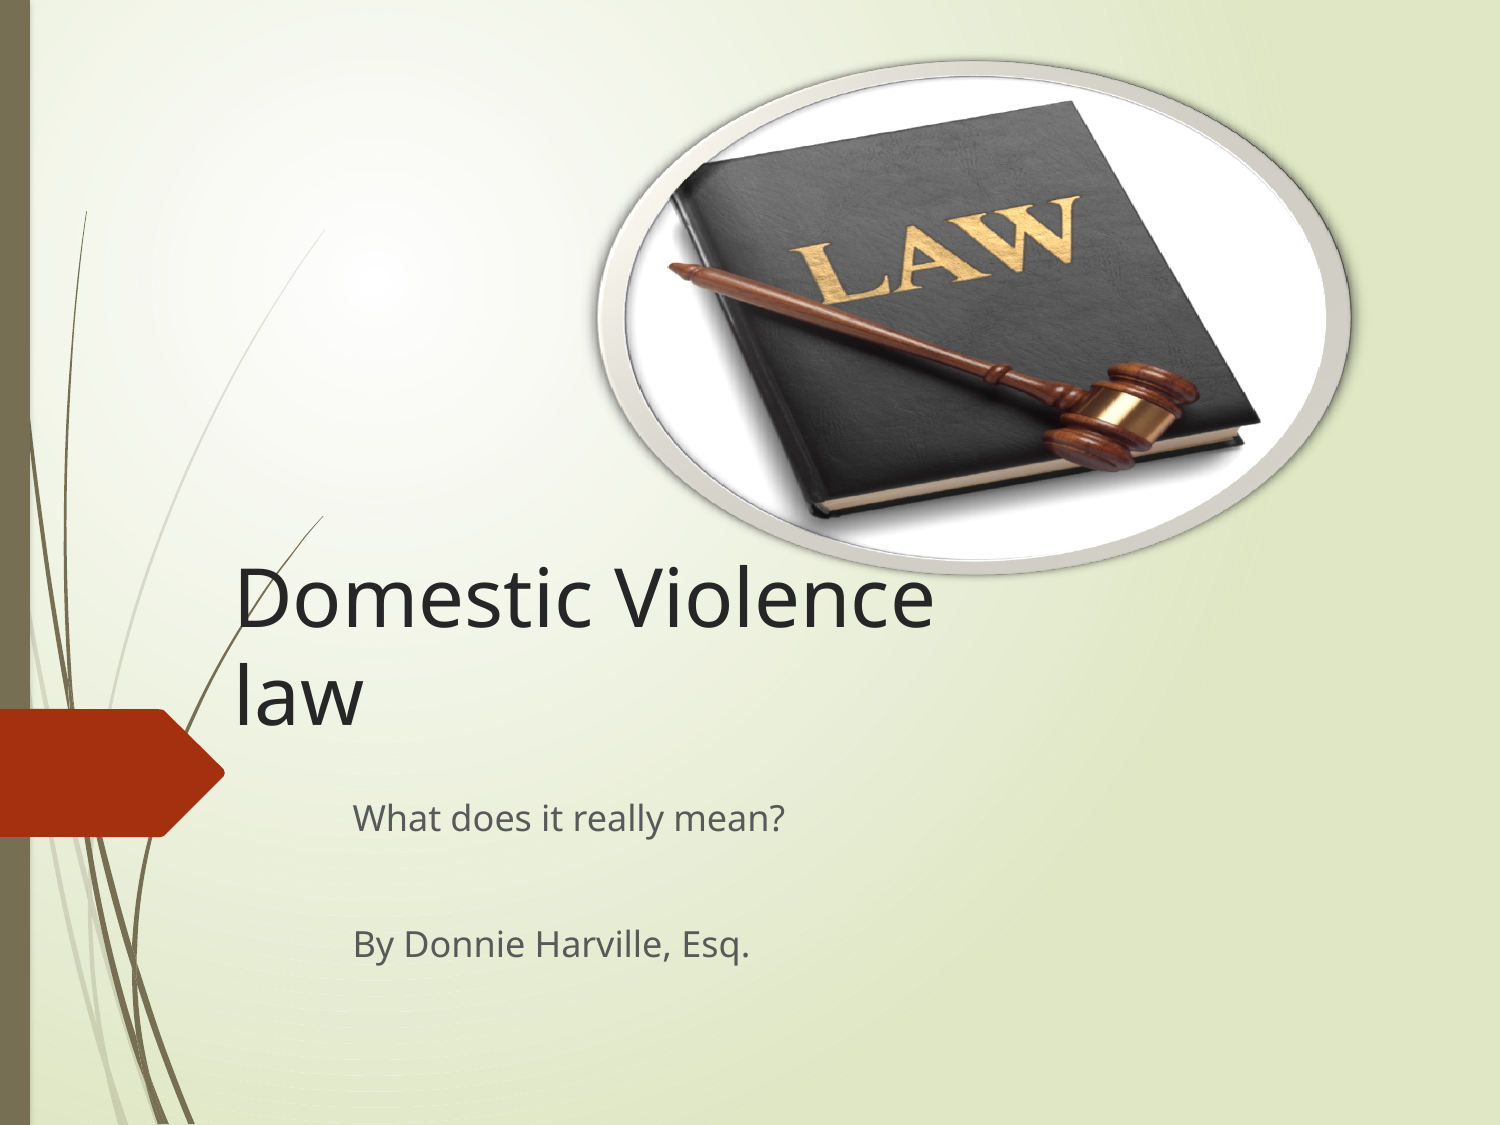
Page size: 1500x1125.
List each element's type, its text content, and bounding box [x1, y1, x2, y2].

subtitle What does it really mean? By Donnie Harville, Esq. [337, 787, 1421, 973]
picture [574, 48, 1376, 587]
title Domestic Violence law [218, 537, 975, 750]
